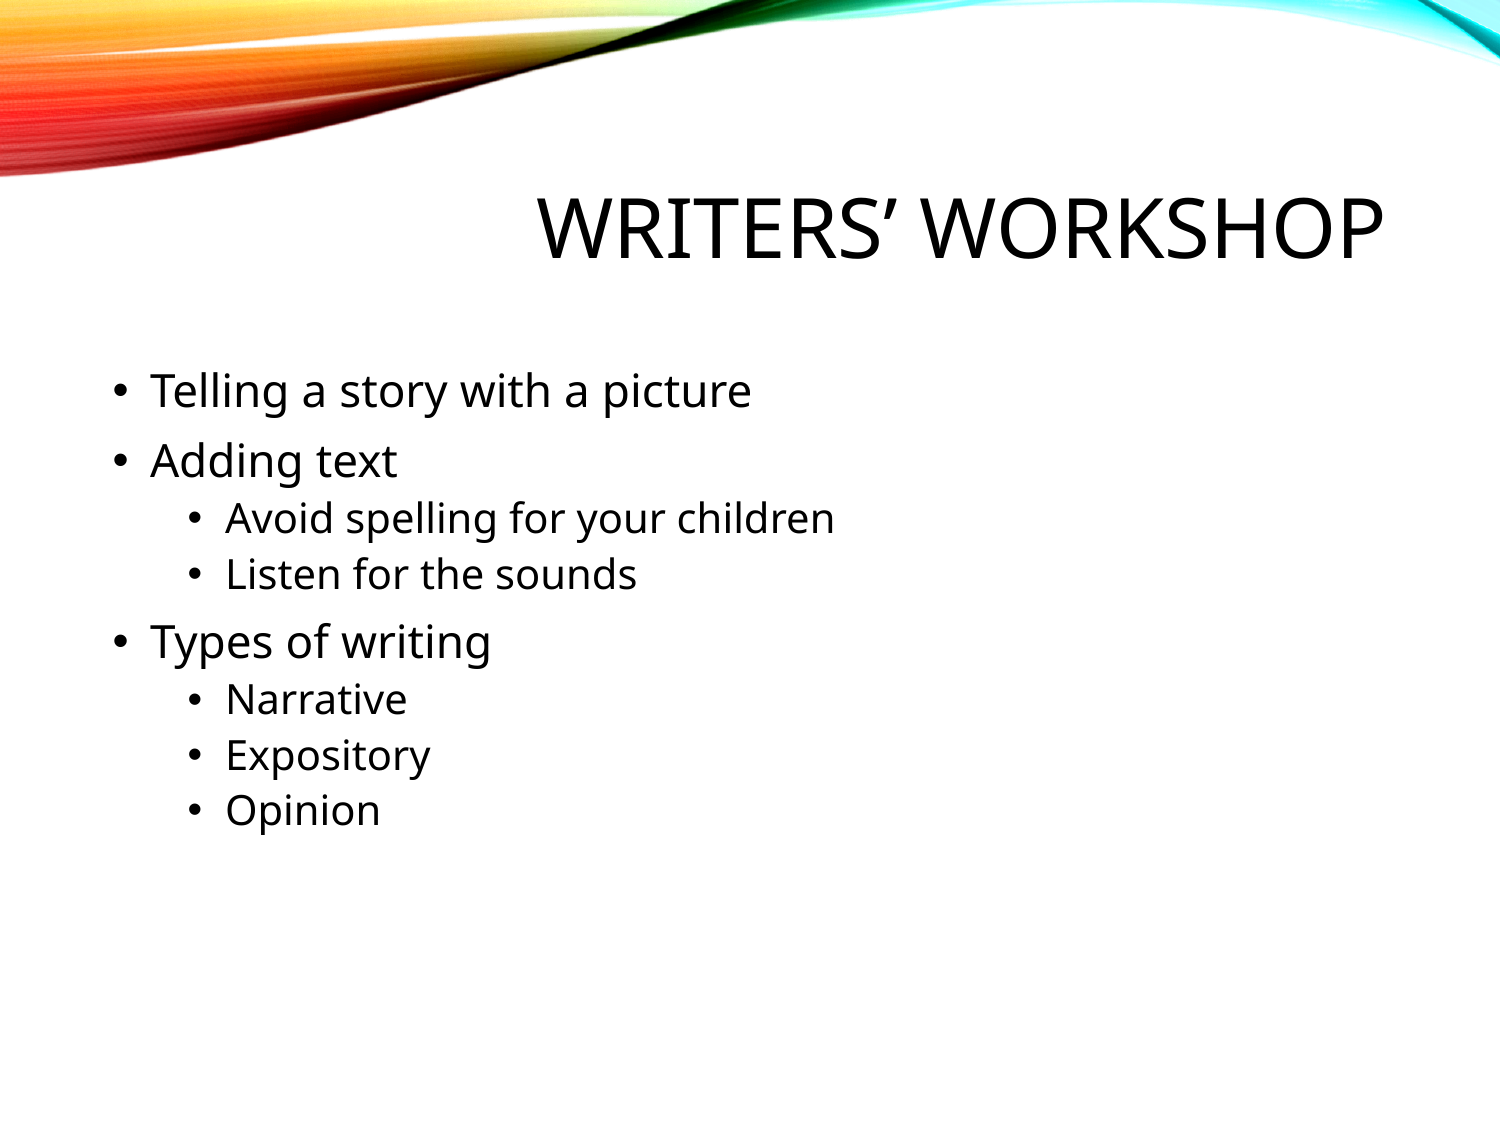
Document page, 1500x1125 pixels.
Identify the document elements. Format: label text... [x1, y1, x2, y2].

list Telling a story with a picture Adding text Avoid spelling for your children Listen for the sounds Types of writing Narrative Expository Opinion [97, 360, 1403, 1028]
title Writers’ Workshop [356, 125, 1403, 338]
picture [0, 0, 1500, 178]
